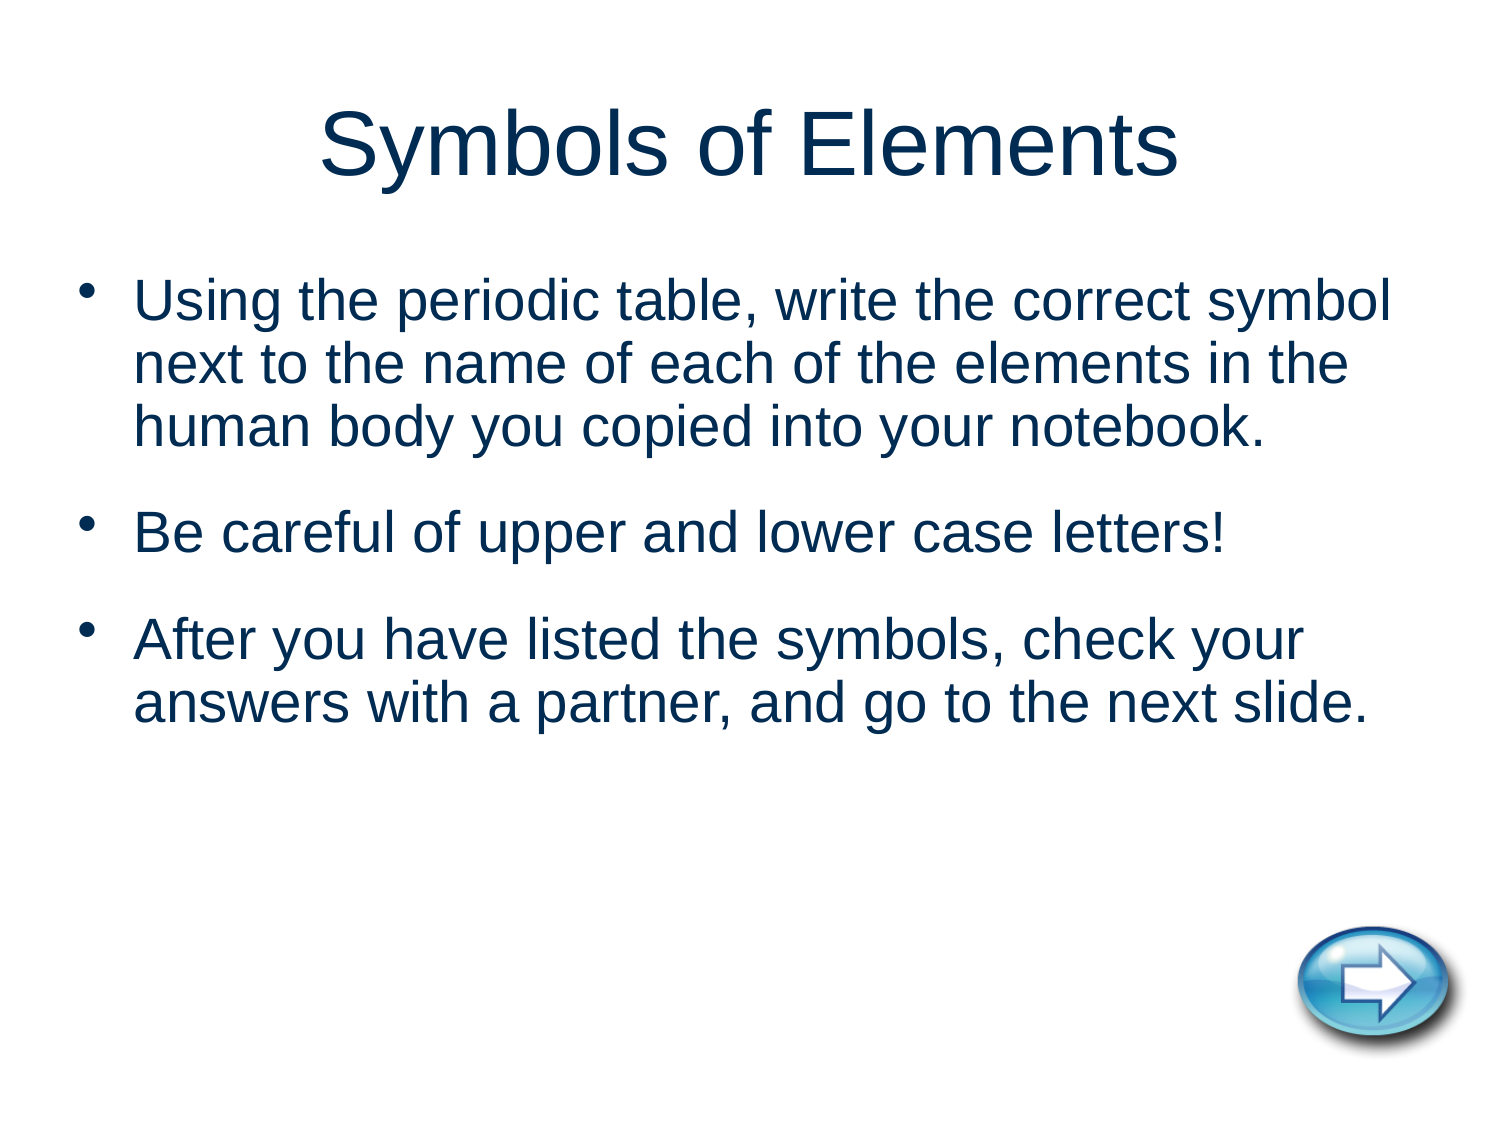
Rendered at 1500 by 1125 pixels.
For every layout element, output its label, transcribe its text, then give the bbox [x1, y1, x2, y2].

title Symbols of Elements [75, 45, 1425, 233]
list Using the periodic table, write the correct symbol next to the name of each of the elements in the human body you copied into your notebook. Be careful of upper and lower case letters! After you have listed the symbols, check your answers with a partner, and go to the next slide. [62, 262, 1413, 1005]
picture [1279, 887, 1468, 1076]
